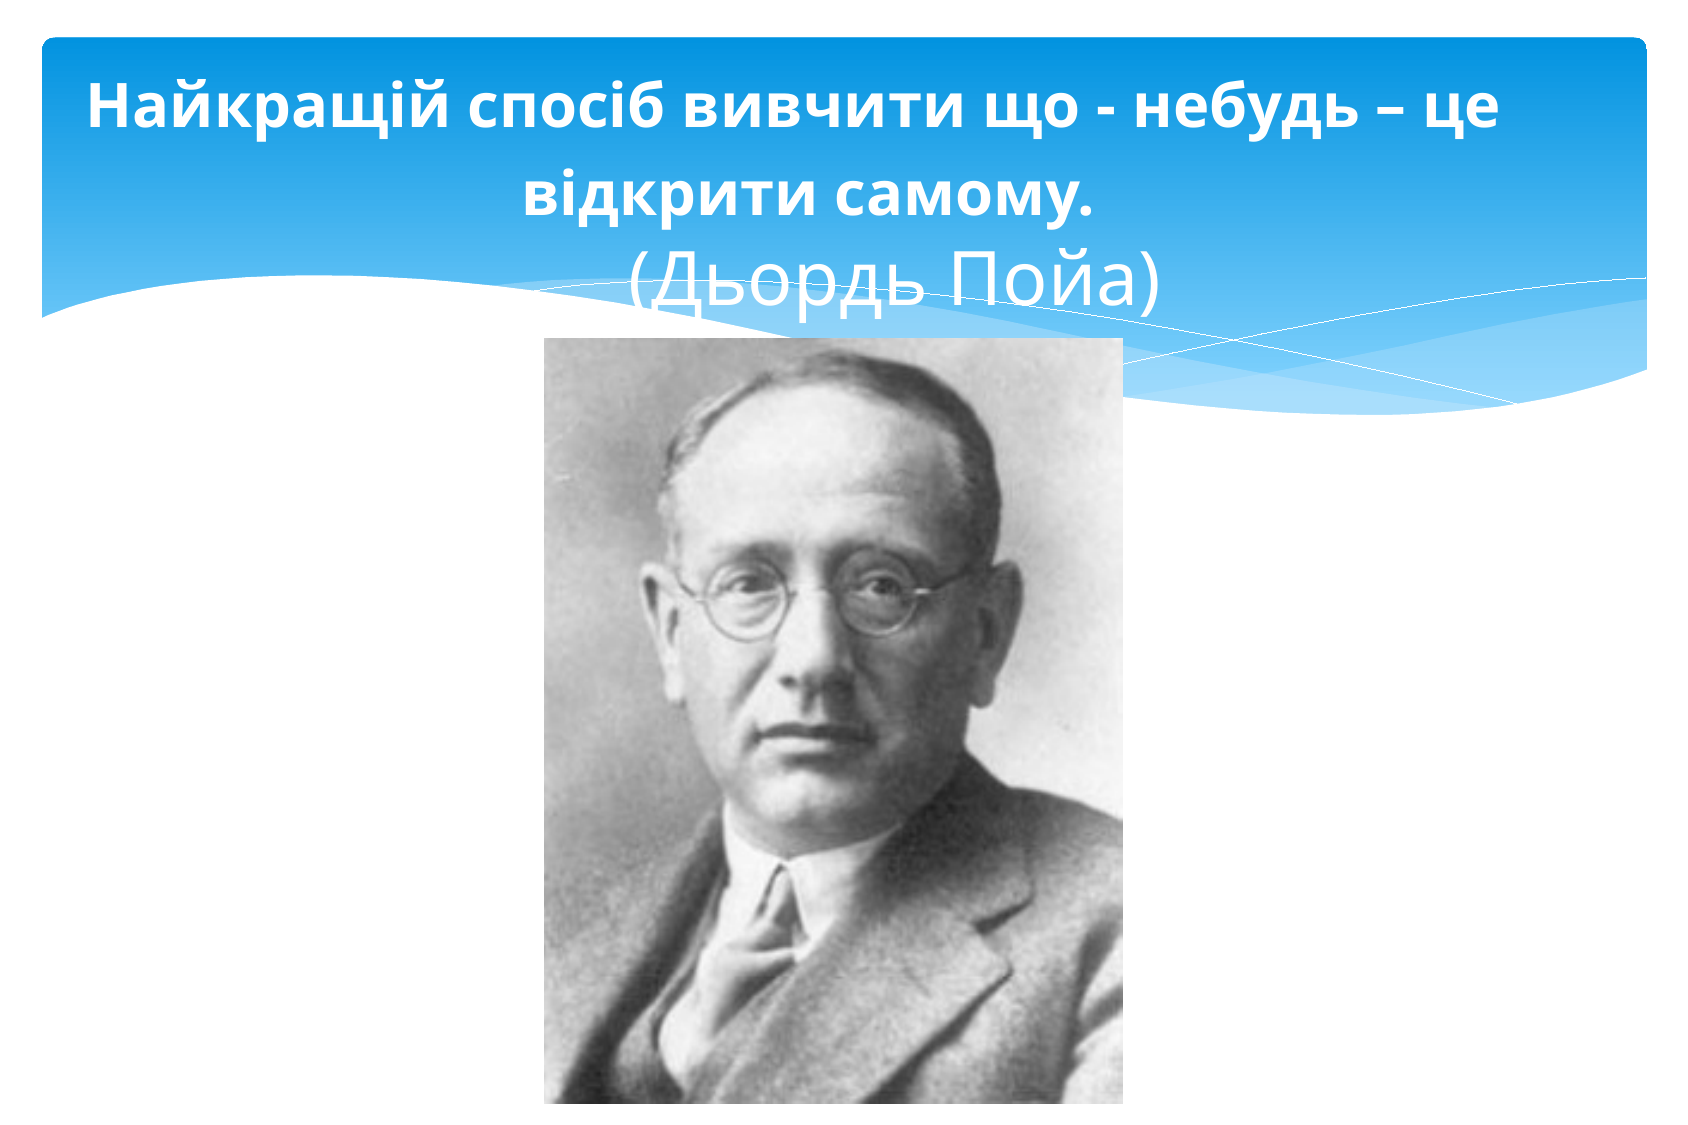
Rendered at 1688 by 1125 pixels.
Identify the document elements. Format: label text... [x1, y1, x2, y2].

picture [543, 337, 1124, 1104]
title Найкращій спосіб вивчити що - небудь – це відкрити самому. (Дьордь Пойа) [64, 55, 1604, 421]
